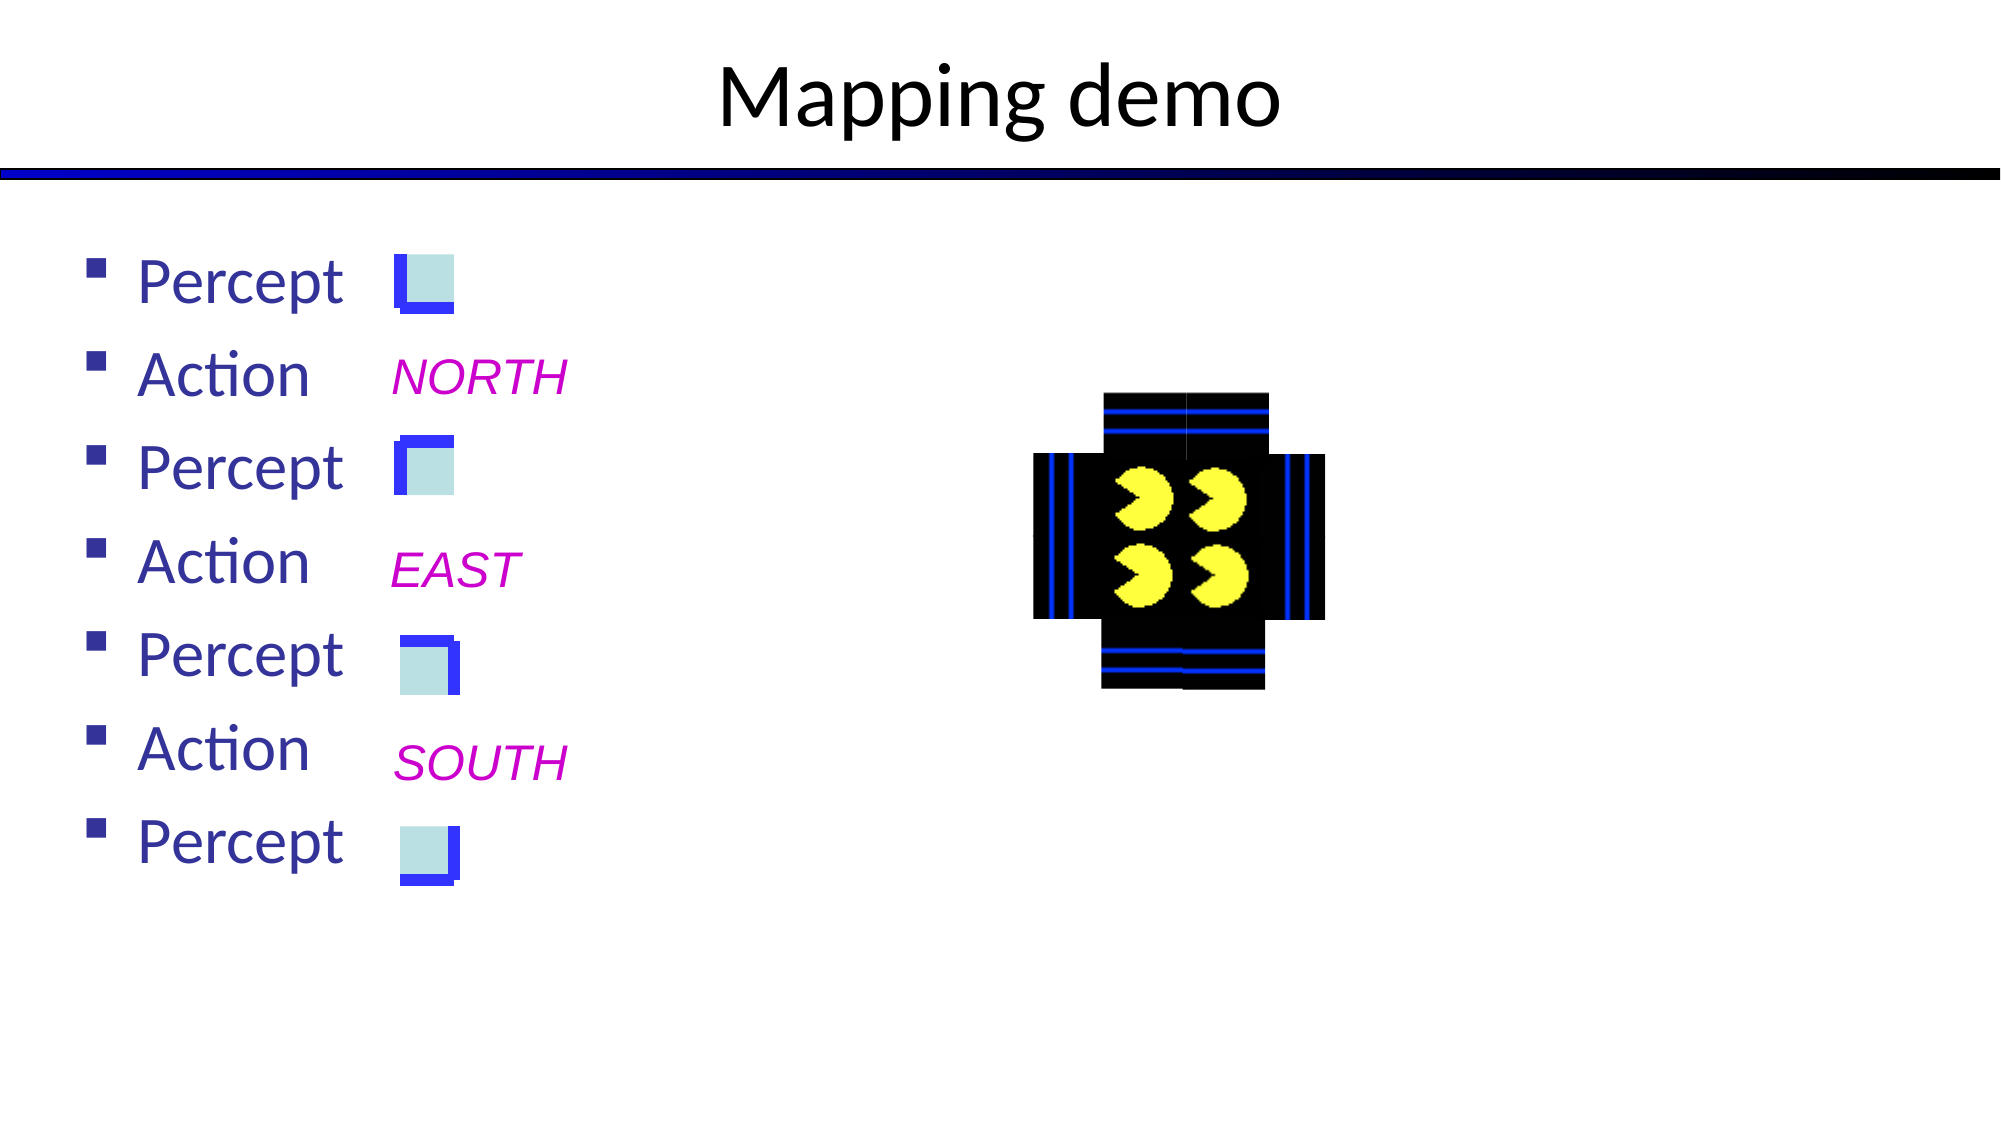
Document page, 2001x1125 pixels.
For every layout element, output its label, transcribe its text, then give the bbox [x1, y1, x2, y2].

text_box SOUTH [378, 722, 583, 798]
list Percept Action Percept Action Percept Action Percept [66, 228, 584, 1006]
text_box NORTH [376, 336, 583, 412]
title Mapping demo [0, 0, 2000, 184]
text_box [399, 253, 455, 309]
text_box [399, 826, 455, 881]
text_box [399, 440, 455, 496]
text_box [399, 640, 455, 695]
picture [1032, 388, 1326, 694]
text_box EAST [374, 529, 535, 605]
